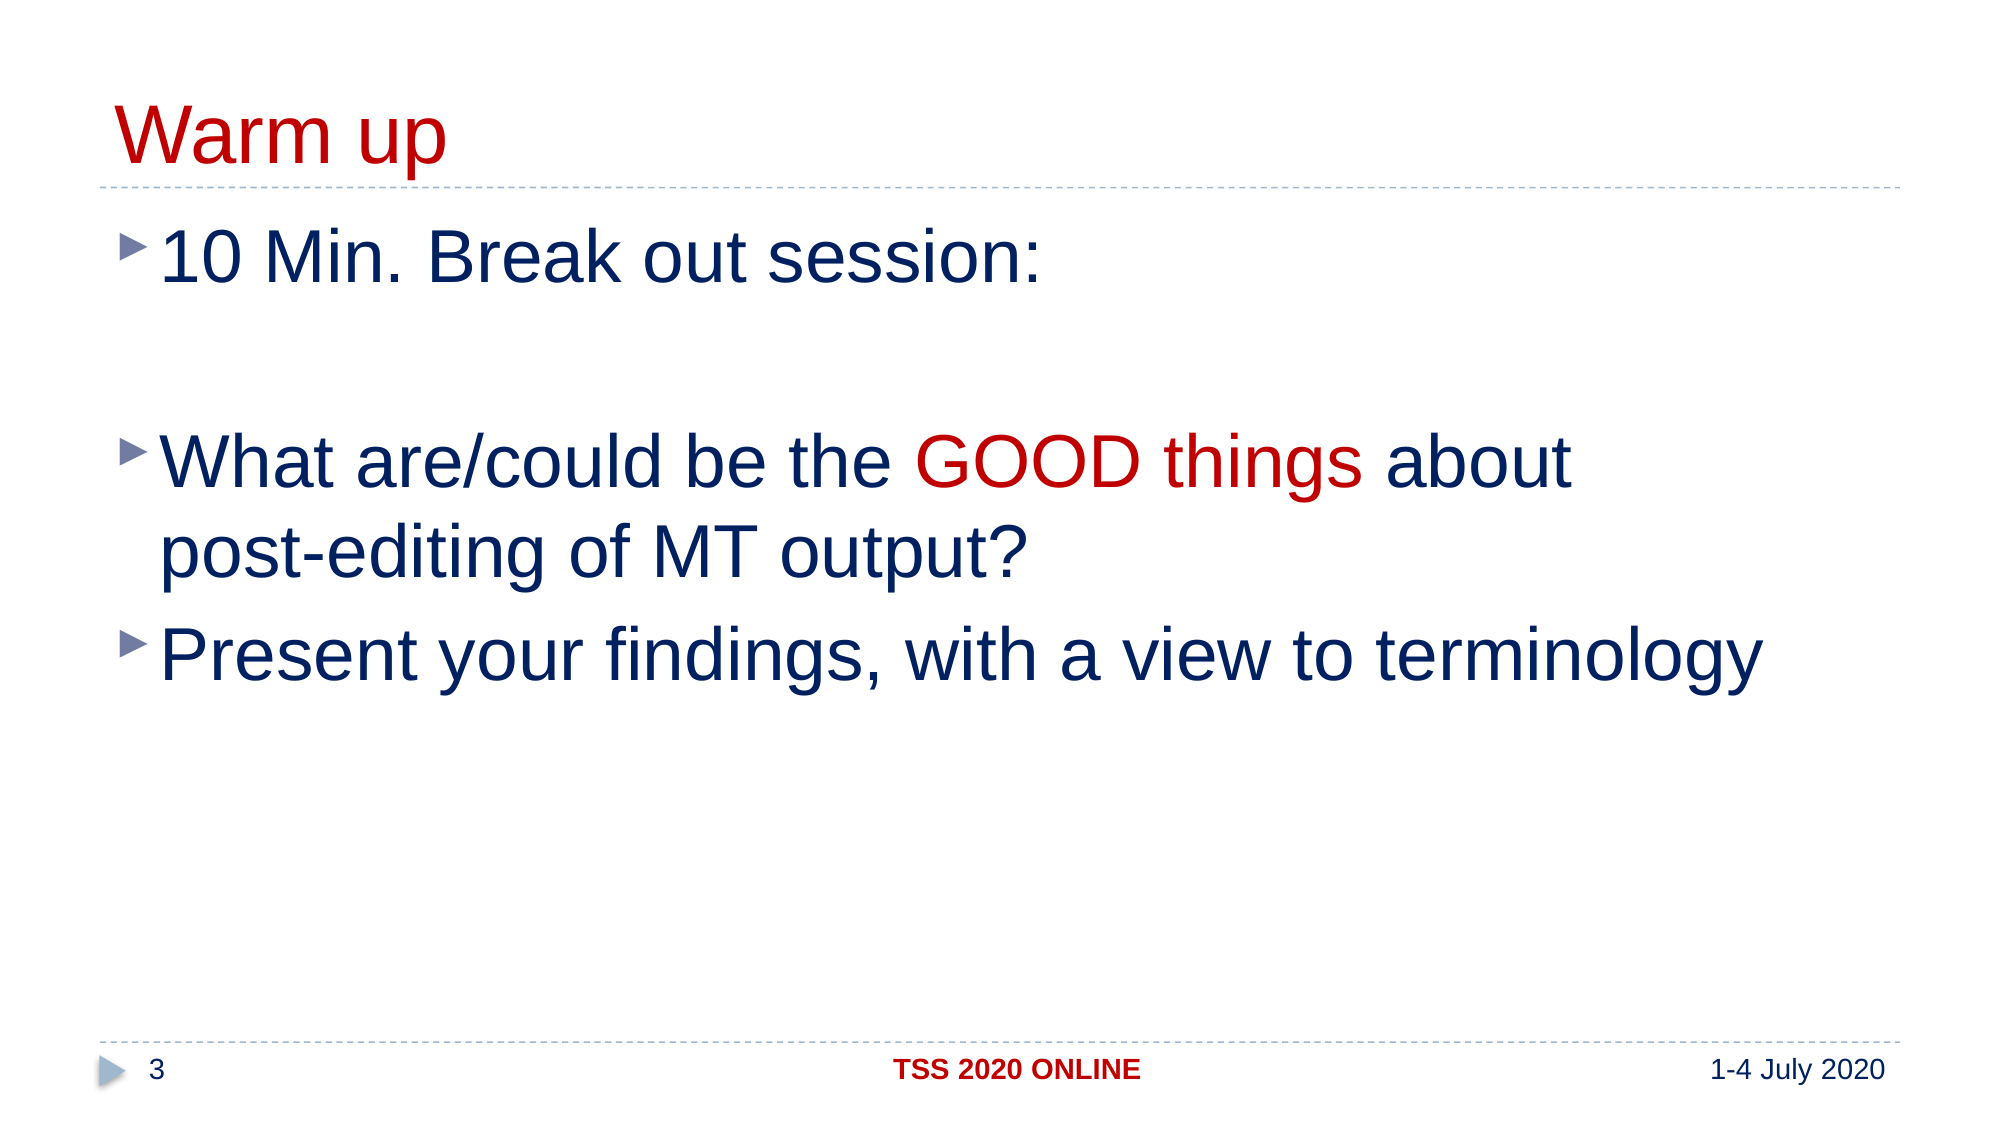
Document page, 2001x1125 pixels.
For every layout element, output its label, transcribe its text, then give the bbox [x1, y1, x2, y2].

slide_number 3 [134, 1042, 568, 1103]
title Warm up [99, 24, 1900, 188]
list 10 Min. Break out session: What are/could be the GOOD things about post-editing of MT output? Present your findings, with a view to terminology [99, 200, 1900, 1010]
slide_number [1401, 1042, 1901, 1103]
footer TSS 2020 ONLINE [634, 1042, 1401, 1103]
